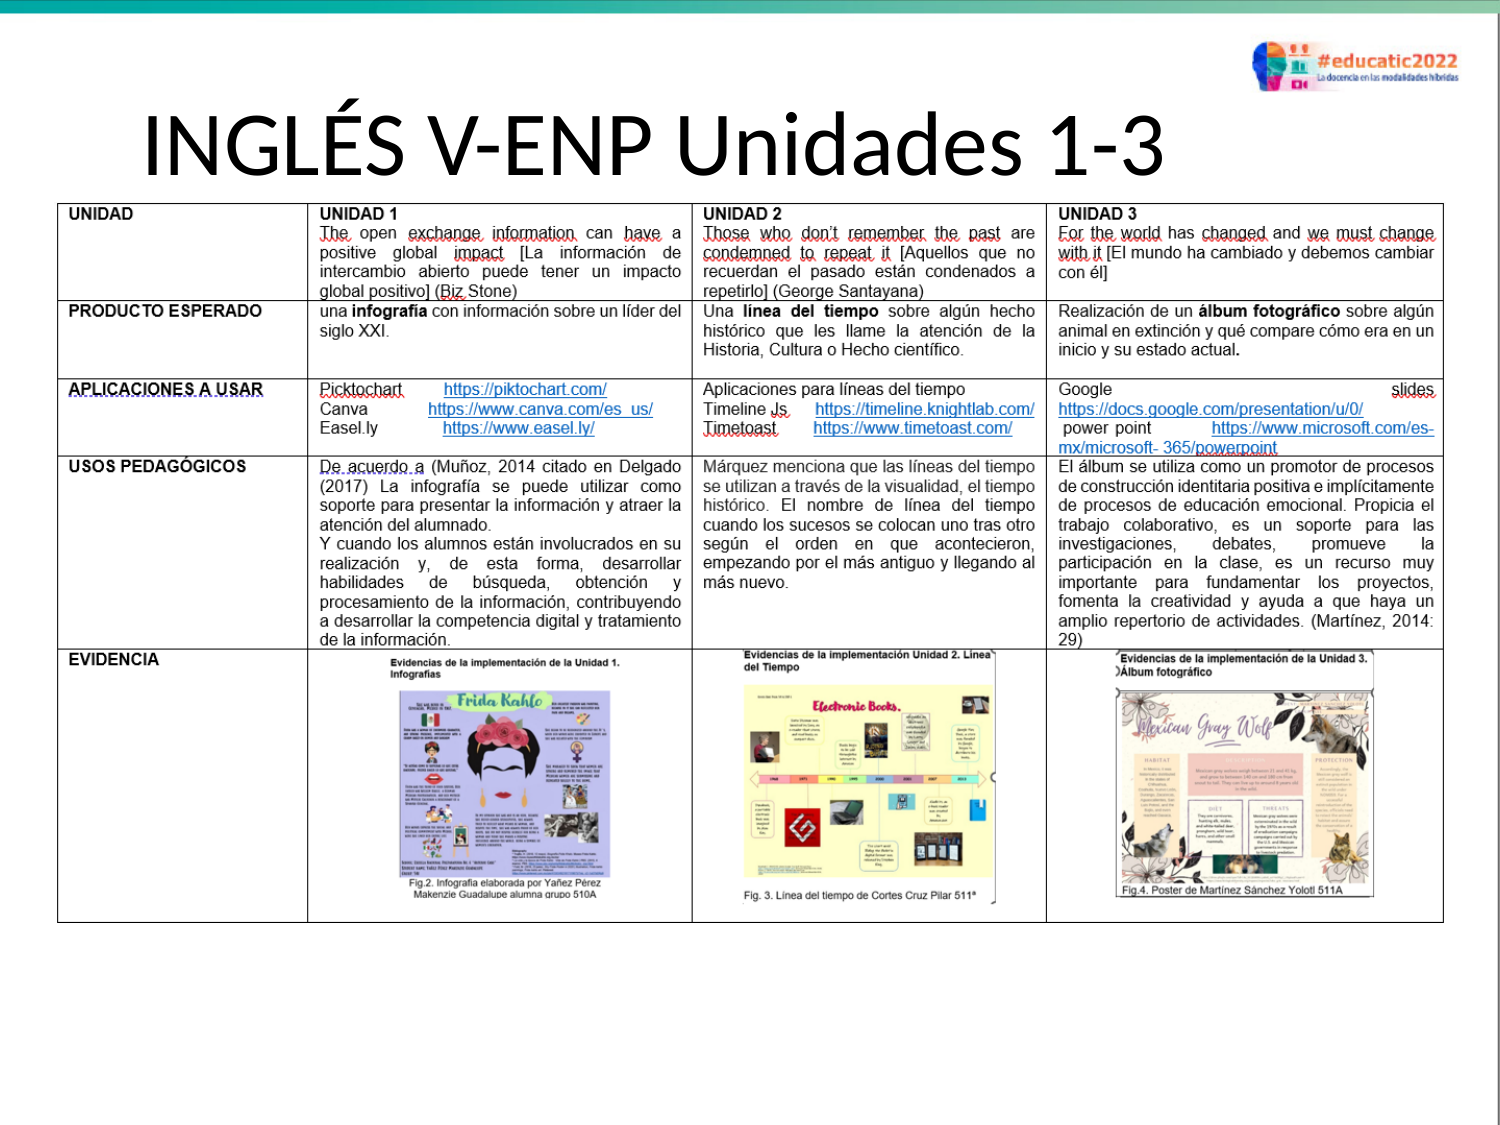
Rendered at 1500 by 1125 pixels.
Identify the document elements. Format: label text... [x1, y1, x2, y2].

picture [0, 0, 1500, 1125]
title INGLÉS V-ENP Unidades 1-3 [75, 45, 1235, 200]
